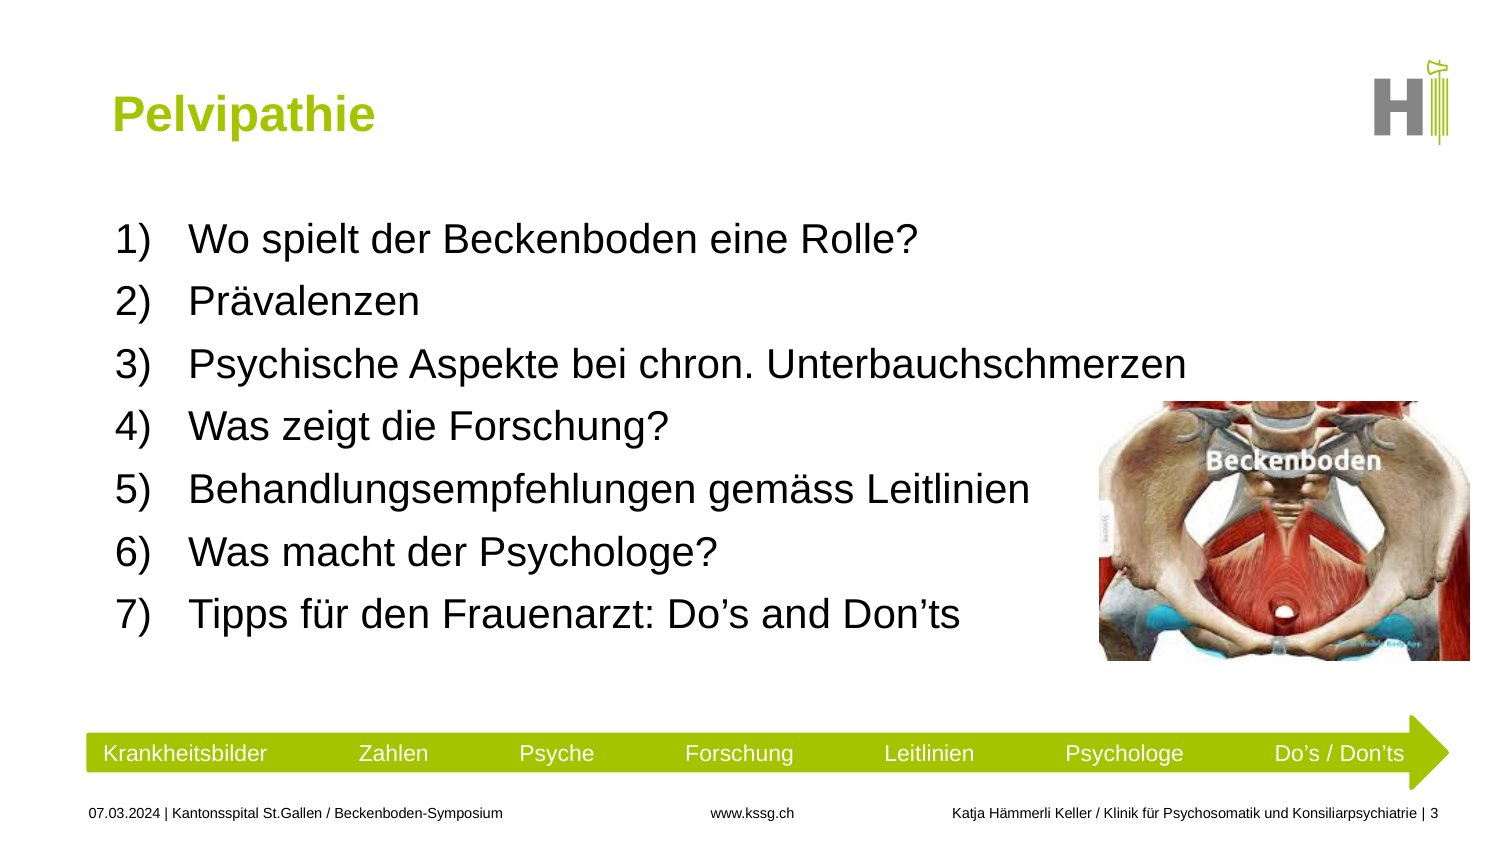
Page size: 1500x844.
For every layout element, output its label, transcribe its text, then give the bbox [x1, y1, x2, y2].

slide_number 3 [1430, 803, 1471, 828]
footer Katja Hämmerli Keller / Klinik für Psychosomatik und Konsiliarpsychiatrie [927, 803, 1417, 828]
picture [1099, 401, 1470, 661]
title Pelvipathie [112, 81, 1362, 153]
text_box Wo spielt der Beckenboden eine Rolle? Prävalenzen Psychische Aspekte bei chron. Unterbauchschmerzen Was zeigt die Forschung? Behandlungsempfehlungen gemäss Leitlinien Was macht der Psychologe? Tipps für den Frauenarzt: Do’s and Don’ts [100, 204, 1388, 645]
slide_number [88, 803, 520, 828]
text_box Krankheitsbilder Zahlen Psyche Forschung Leitlinien Psychologe Do’s / Don’ts [86, 715, 1449, 790]
